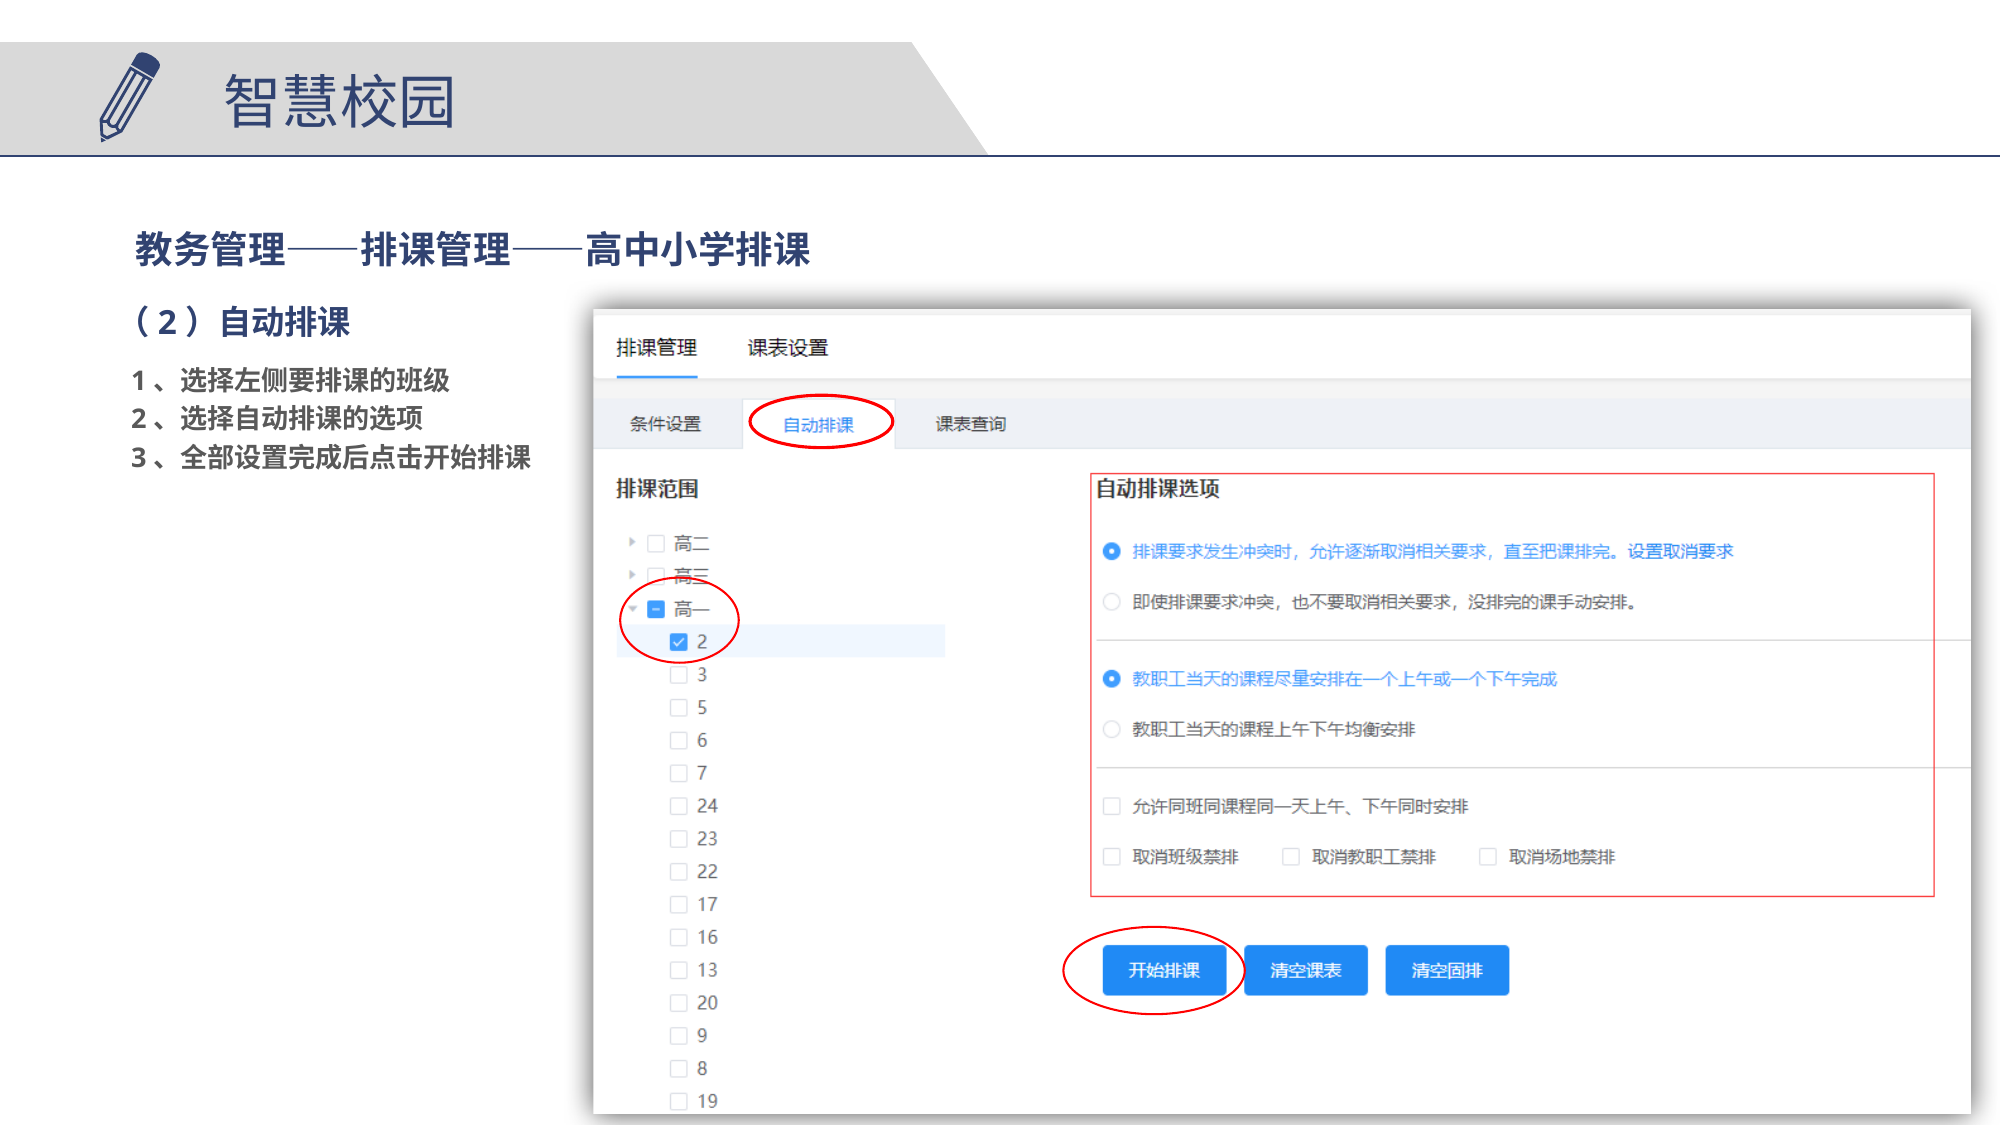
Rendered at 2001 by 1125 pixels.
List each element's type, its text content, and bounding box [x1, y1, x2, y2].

text_box （2）自动排课 [116, 300, 578, 341]
text_box 1、选择左侧要排课的班级 2、选择自动排课的选项 3、全部设置完成后点击开始排课 [131, 356, 570, 474]
text_box [0, 42, 989, 155]
picture [593, 309, 1971, 1114]
text_box 教务管理——排课管理——高中小学排课 [135, 226, 1595, 272]
text_box 智慧校园 [208, 57, 472, 143]
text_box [99, 46, 164, 143]
